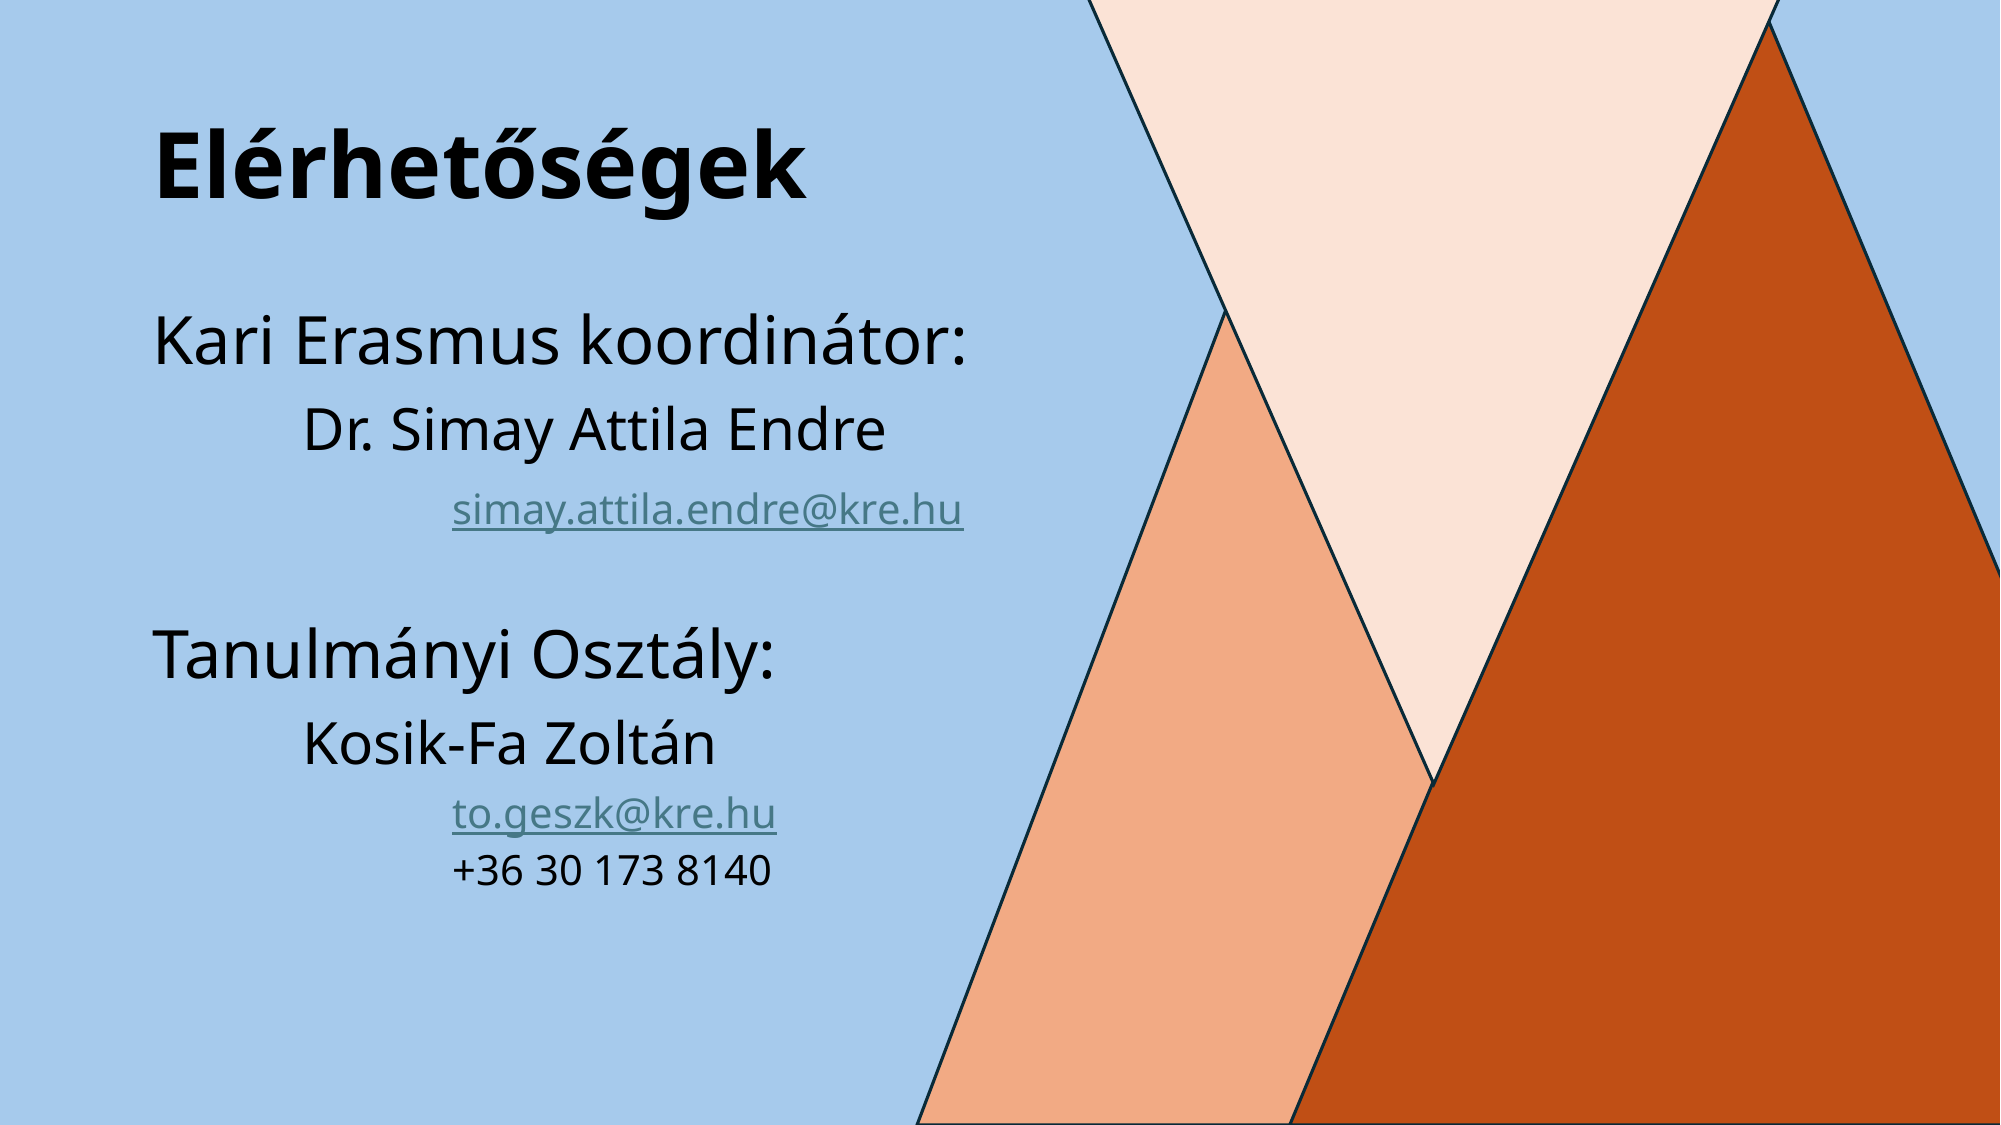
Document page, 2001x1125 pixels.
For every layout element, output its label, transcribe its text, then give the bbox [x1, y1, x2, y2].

title Elérhetőségek [137, 59, 1209, 278]
text_box [915, 311, 1430, 1125]
list Kari Erasmus koordinátor: Dr. Simay Attila Endre simay.attila.endre@kre.hu Tanulmányi Osztály: Kosik-Fa Zoltán to.geszk@kre.hu +36 30 173 8140 [137, 299, 1223, 1014]
text_box [1087, 0, 1781, 788]
title Elérhetőségek [1787, 59, 1863, 240]
text_box [1288, 22, 2000, 1125]
